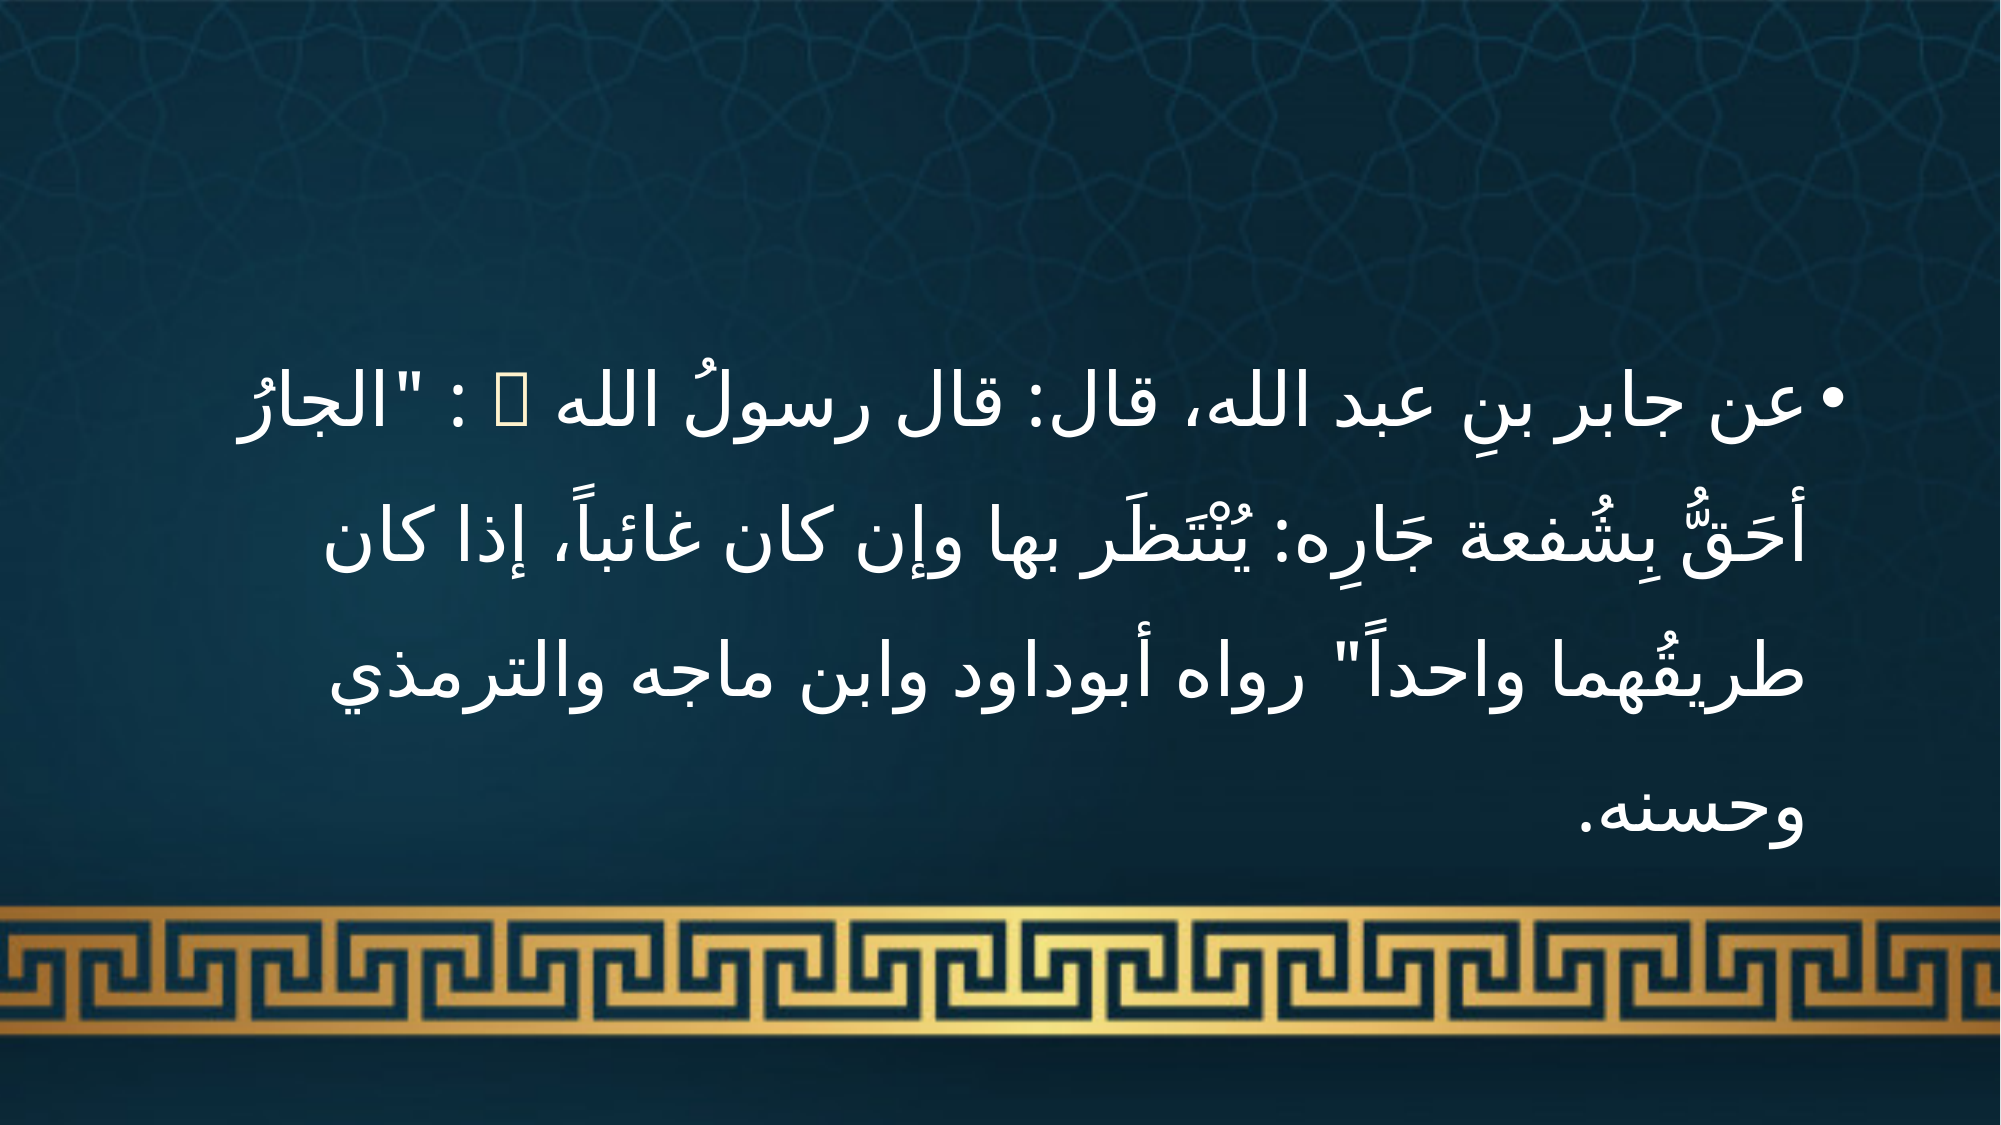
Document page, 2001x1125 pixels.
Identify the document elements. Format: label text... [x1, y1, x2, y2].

picture [0, 0, 2001, 1125]
list عن جابر بنِ عبد الله، قال: قال رسولُ الله  : "الجارُ أحَقُّ ‌بِشُفعة ‌جَارِه: يُنْتَظَر بها وإن كان غائباً، إذا كان طريقُهما واحداً" رواه أبوداود وابن ماجه والترمذي وحسنه. [136, 299, 1862, 1014]
